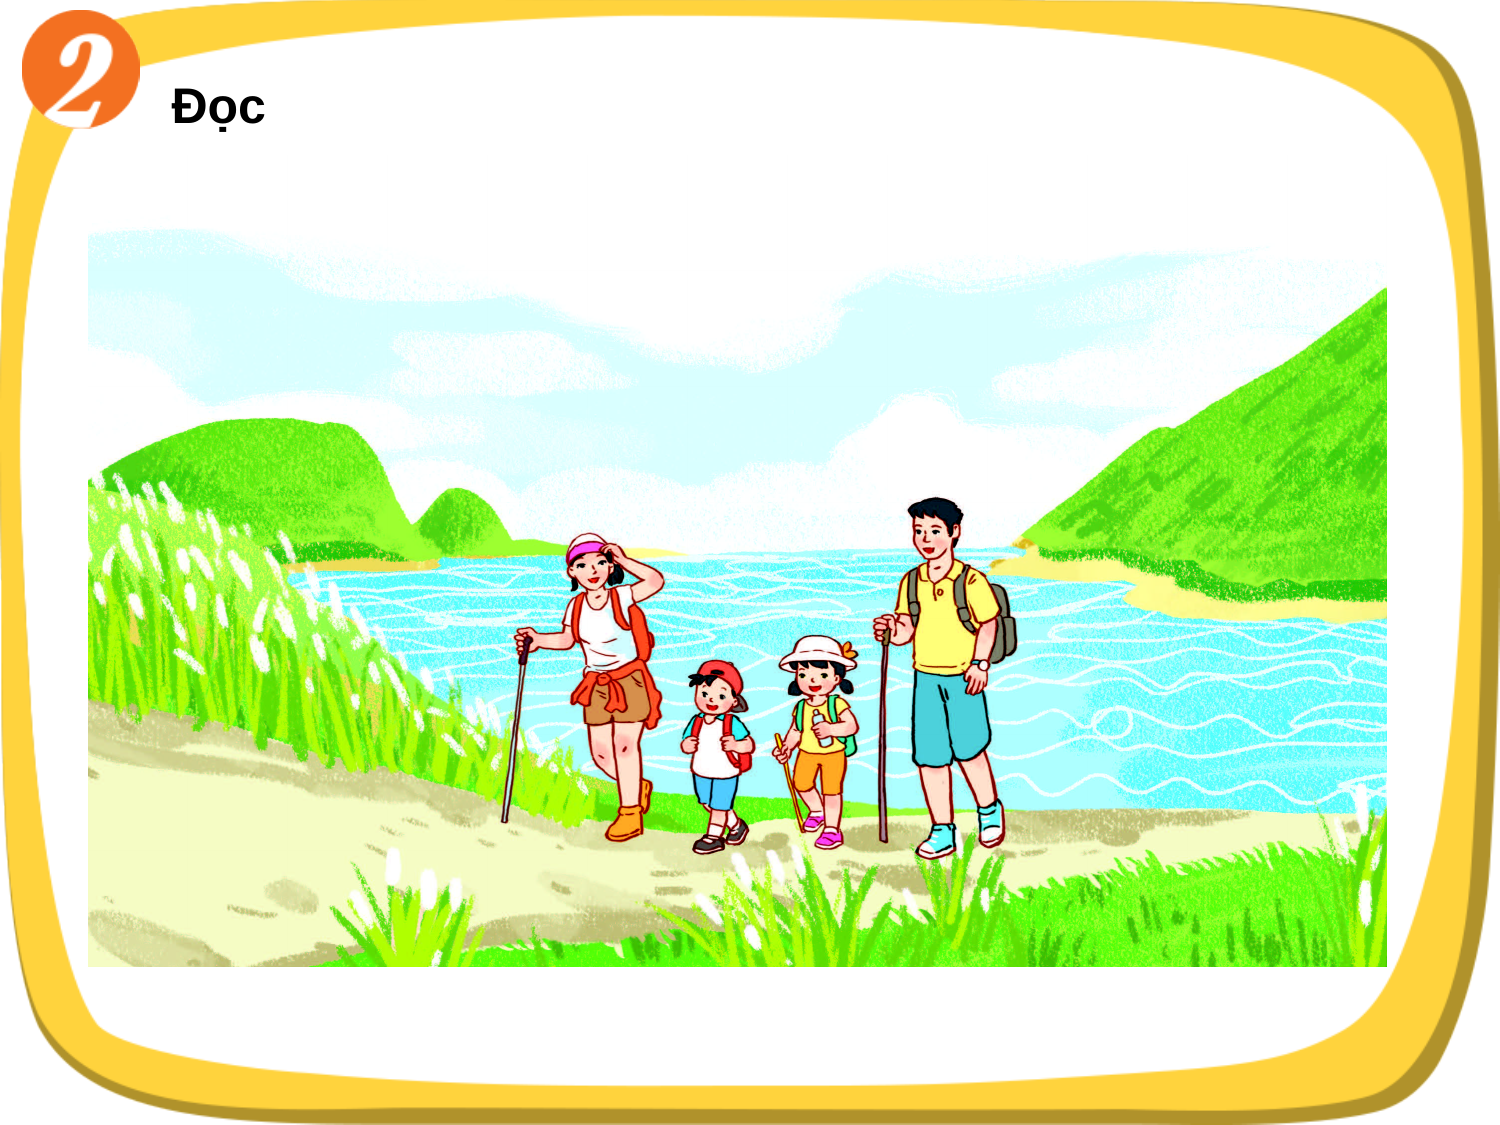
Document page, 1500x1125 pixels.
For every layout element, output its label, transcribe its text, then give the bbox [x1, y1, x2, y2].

text_box Đọc [156, 66, 281, 142]
picture [0, 0, 1500, 1125]
